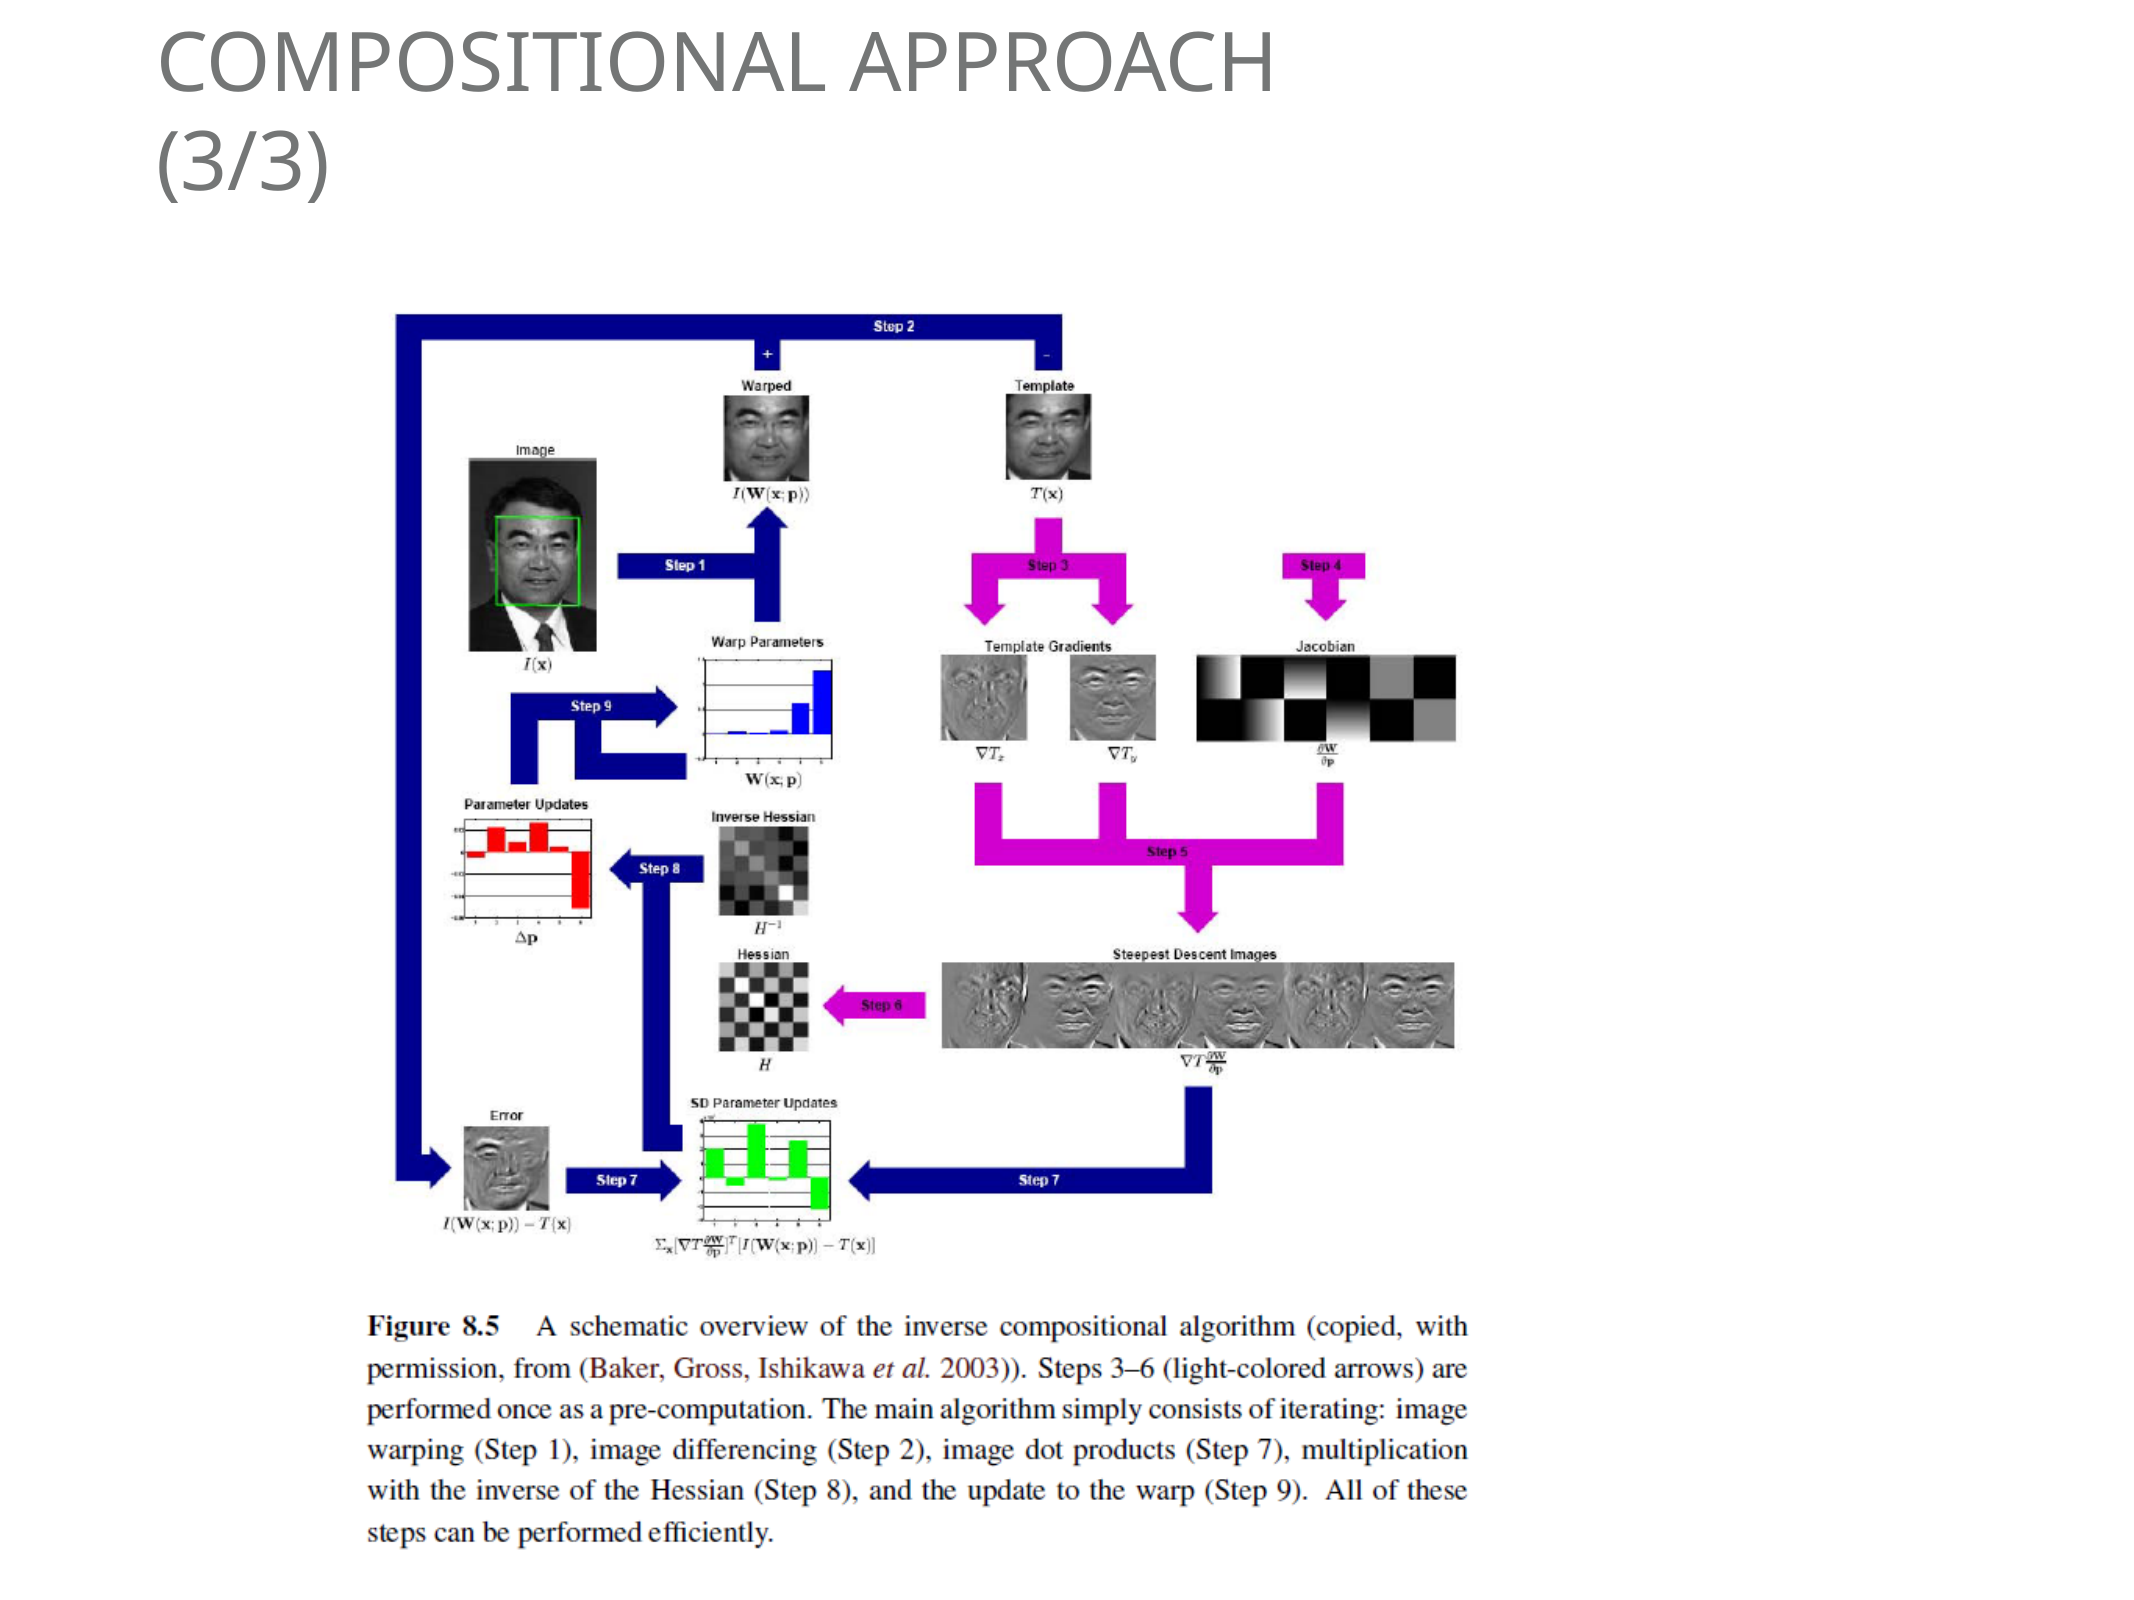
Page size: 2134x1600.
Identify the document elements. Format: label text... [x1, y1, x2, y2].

picture [361, 302, 1489, 1553]
text_box Compositional Approach (3/3) [148, 1, 1478, 215]
